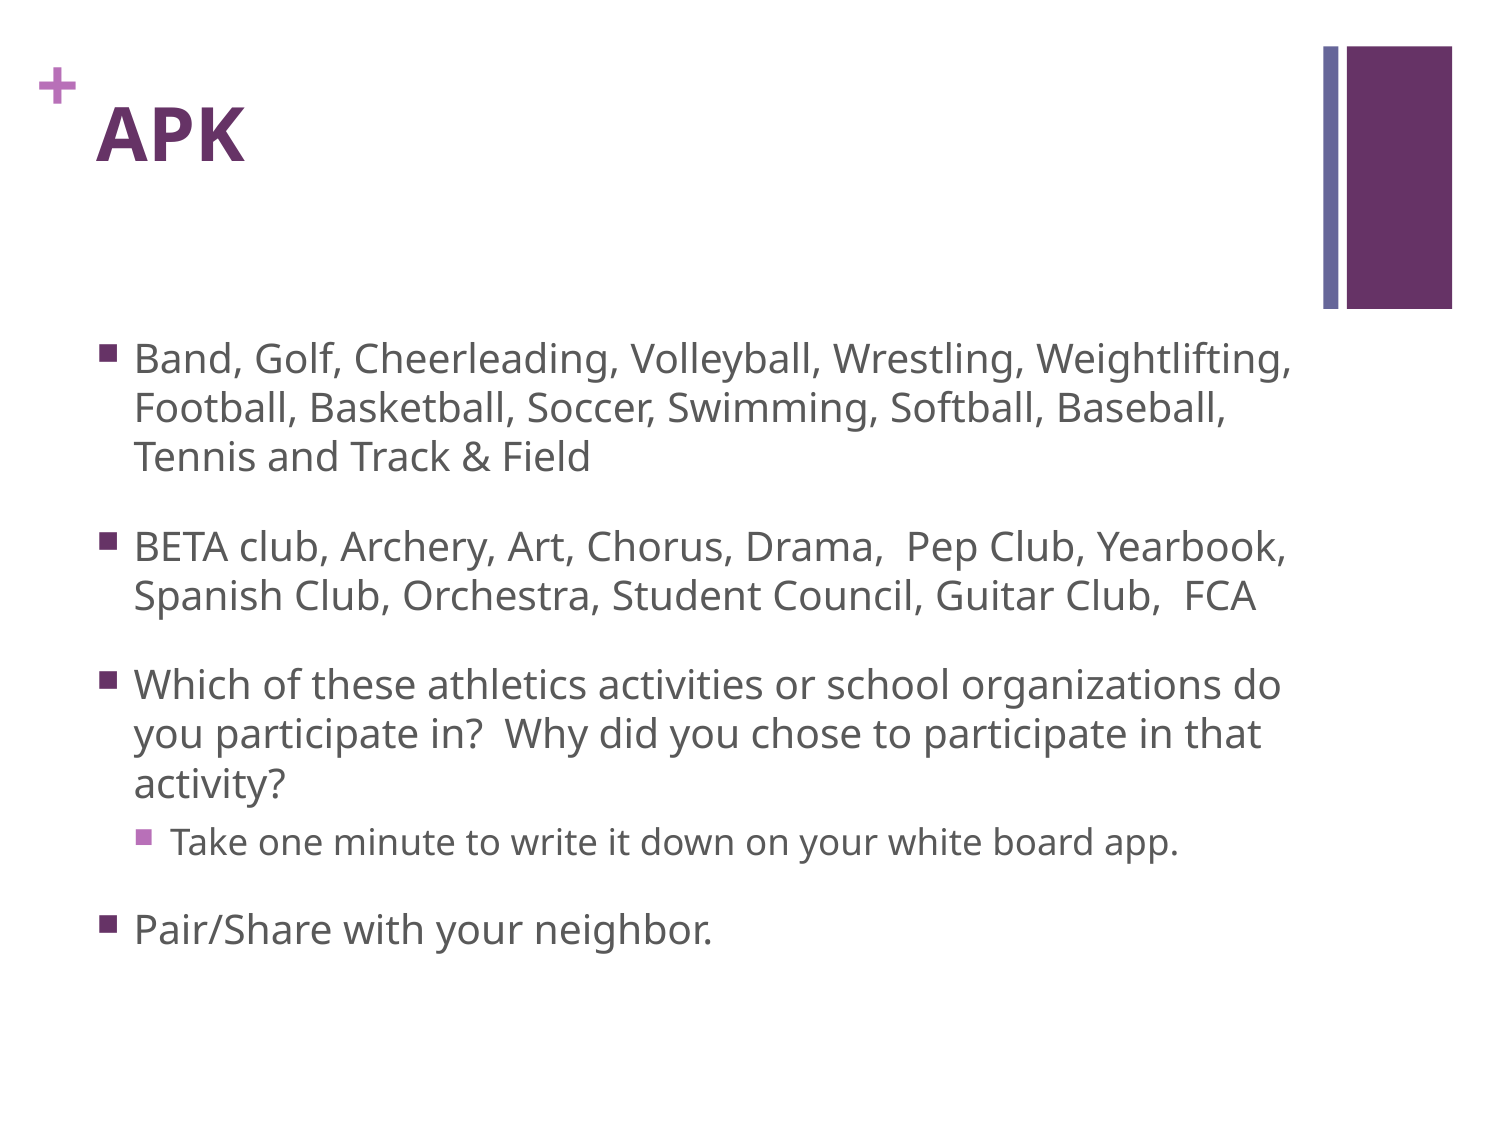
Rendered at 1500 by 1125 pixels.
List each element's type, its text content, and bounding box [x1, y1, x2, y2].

list Band, Golf, Cheerleading, Volleyball, Wrestling, Weightlifting, Football, Basketball, Soccer, Swimming, Softball, Baseball, Tennis and Track & Field BETA club, Archery, Art, Chorus, Drama, Pep Club, Yearbook, Spanish Club, Orchestra, Student Council, Guitar Club, FCA Which of these athletics activities or school organizations do you participate in? Why did you chose to participate in that activity? Take one minute to write it down on your white board app. Pair/Share with your neighbor. [81, 324, 1322, 1005]
title APK [81, 79, 1322, 263]
